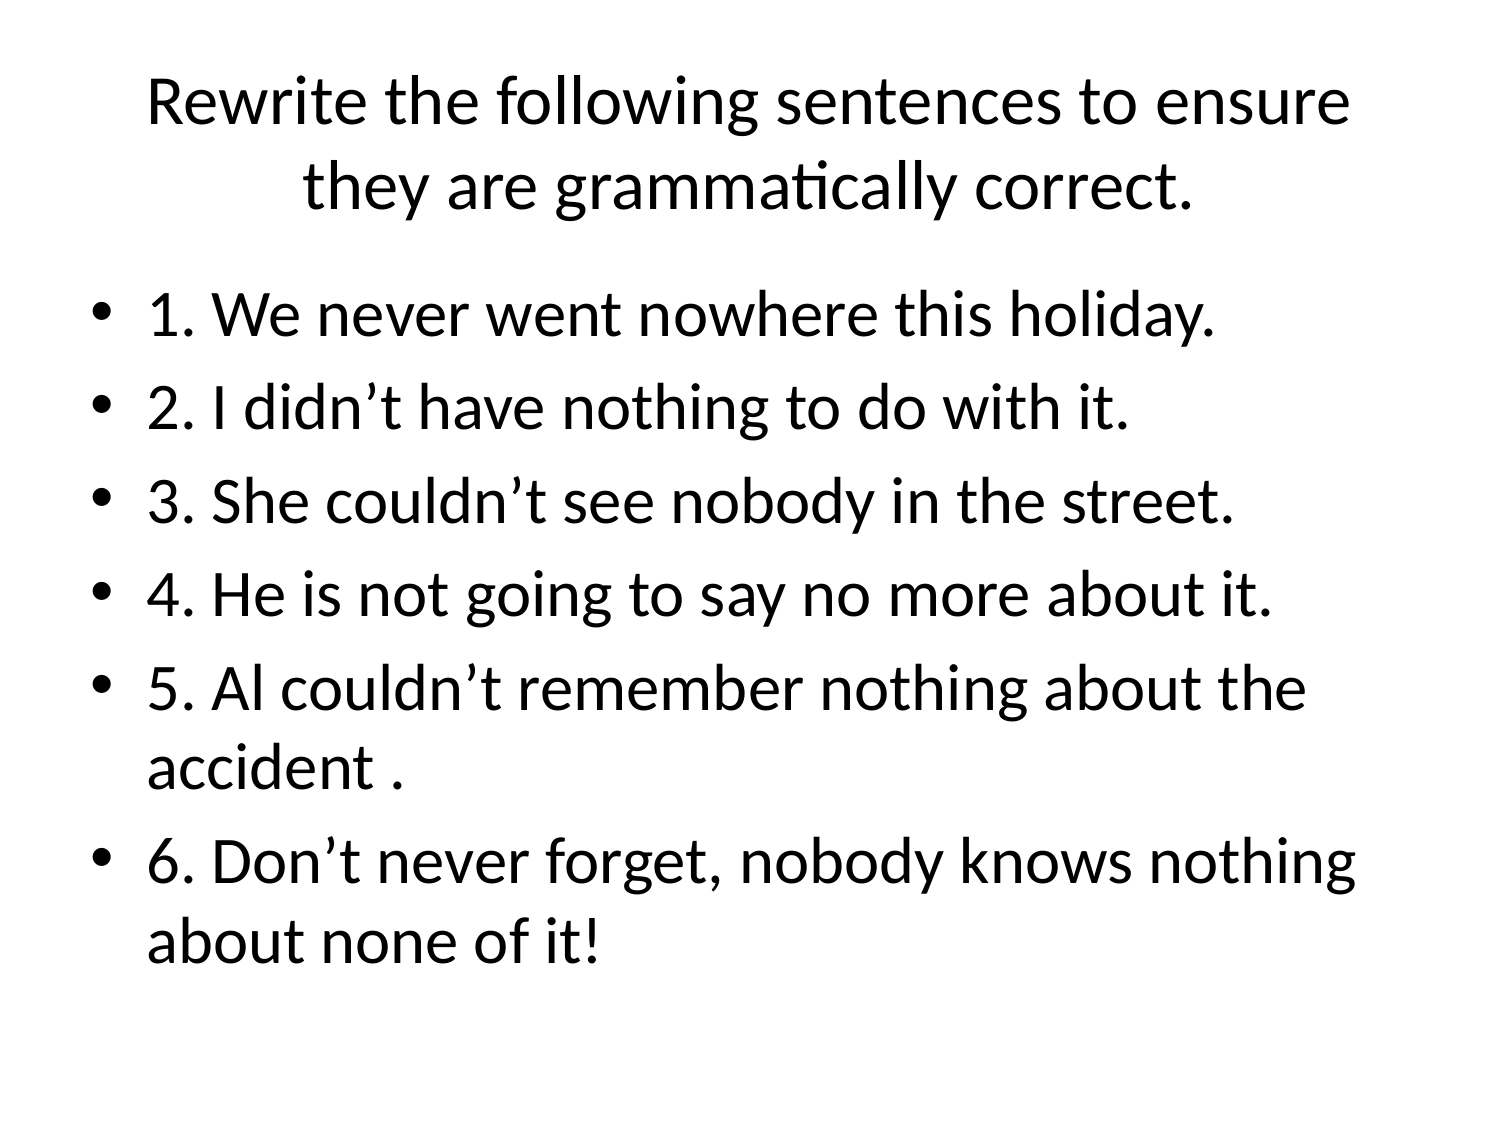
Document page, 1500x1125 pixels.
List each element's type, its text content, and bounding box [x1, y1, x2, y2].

list 1. We never went nowhere this holiday. 2. I didn’t have nothing to do with it. 3. She couldn’t see nobody in the street. 4. He is not going to say no more about it. 5. Al couldn’t remember nothing about the accident . 6. Don’t never forget, nobody knows nothing about none of it! [75, 262, 1425, 1005]
title Rewrite the following sentences to ensure they are grammatically correct. [75, 45, 1425, 233]
